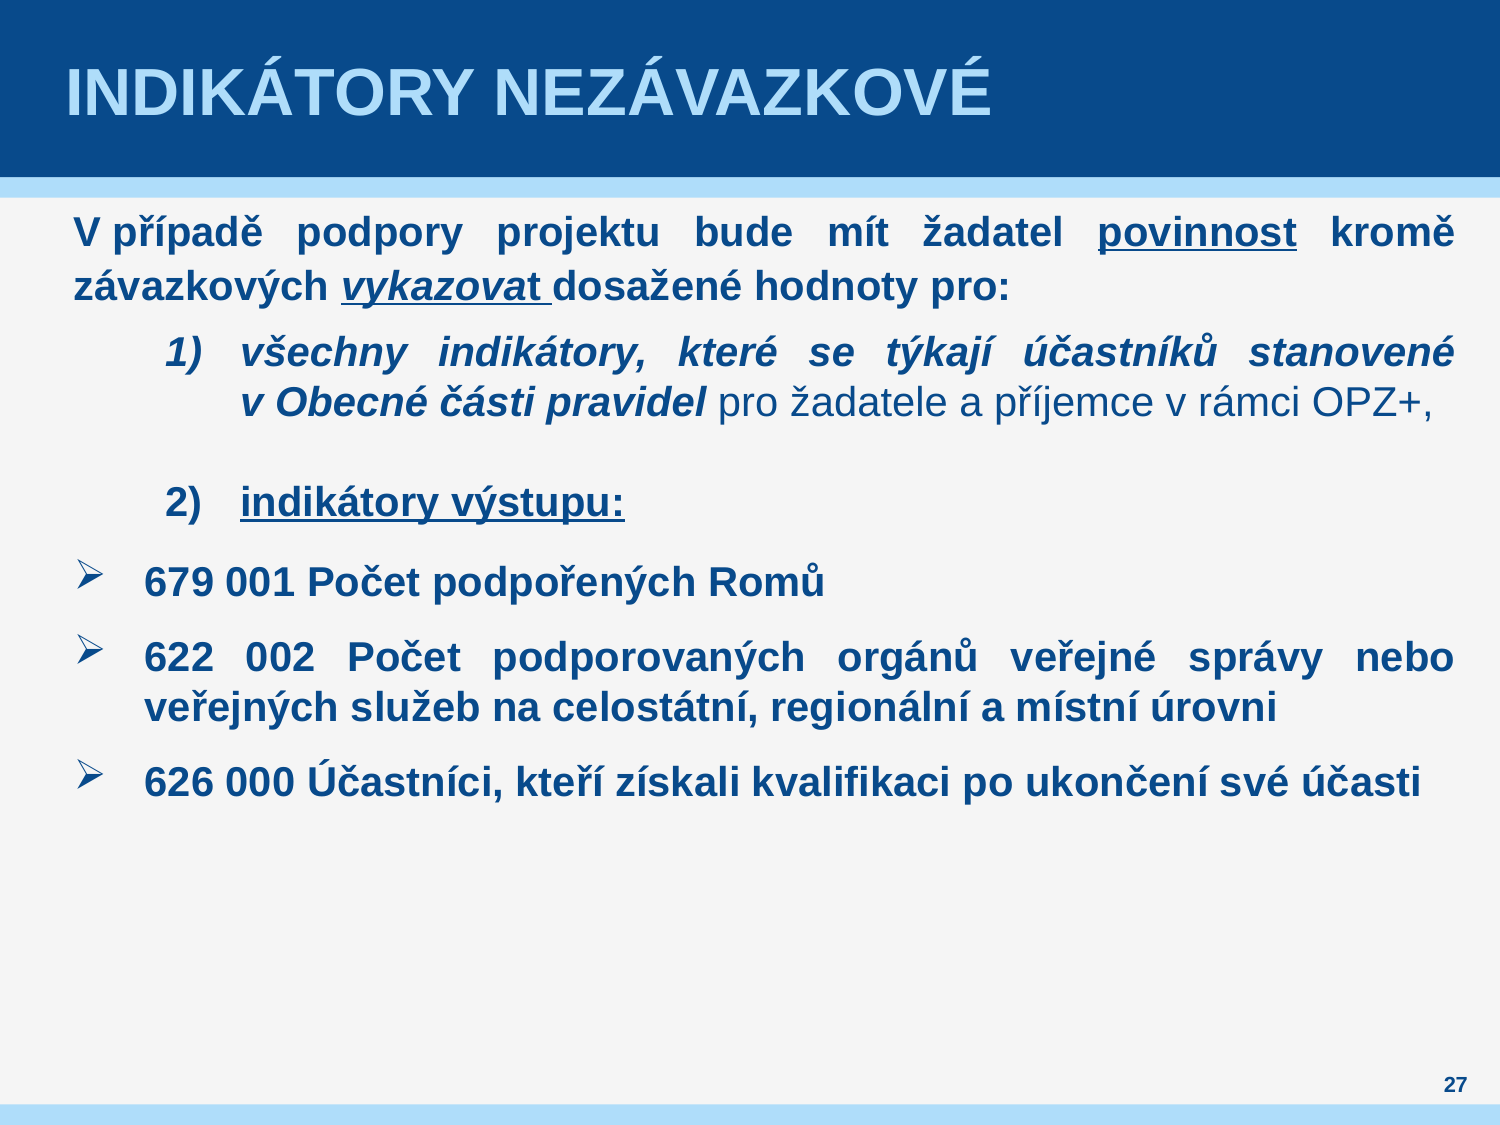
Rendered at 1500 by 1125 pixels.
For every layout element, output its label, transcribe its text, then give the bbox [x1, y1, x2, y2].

slide_number 27 [1417, 1068, 1495, 1099]
title Indikátory nezávazkové [59, 0, 1441, 178]
list V případě podpory projektu bude mít žadatel povinnost kromě závazkových vykazovat dosažené hodnoty pro: všechny indikátory, které se týkají účastníků stanovené v Obecné části pravidel pro žadatele a příjemce v rámci OPZ+, indikátory výstupu: 679 001 Počet podpořených Romů 622 002 Počet podporovaných orgánů veřejné správy nebo veřejných služeb na celostátní, regionální a místní úrovni 626 000 Účastníci, kteří získali kvalifikaci po ukončení své účasti [73, 201, 1456, 1099]
